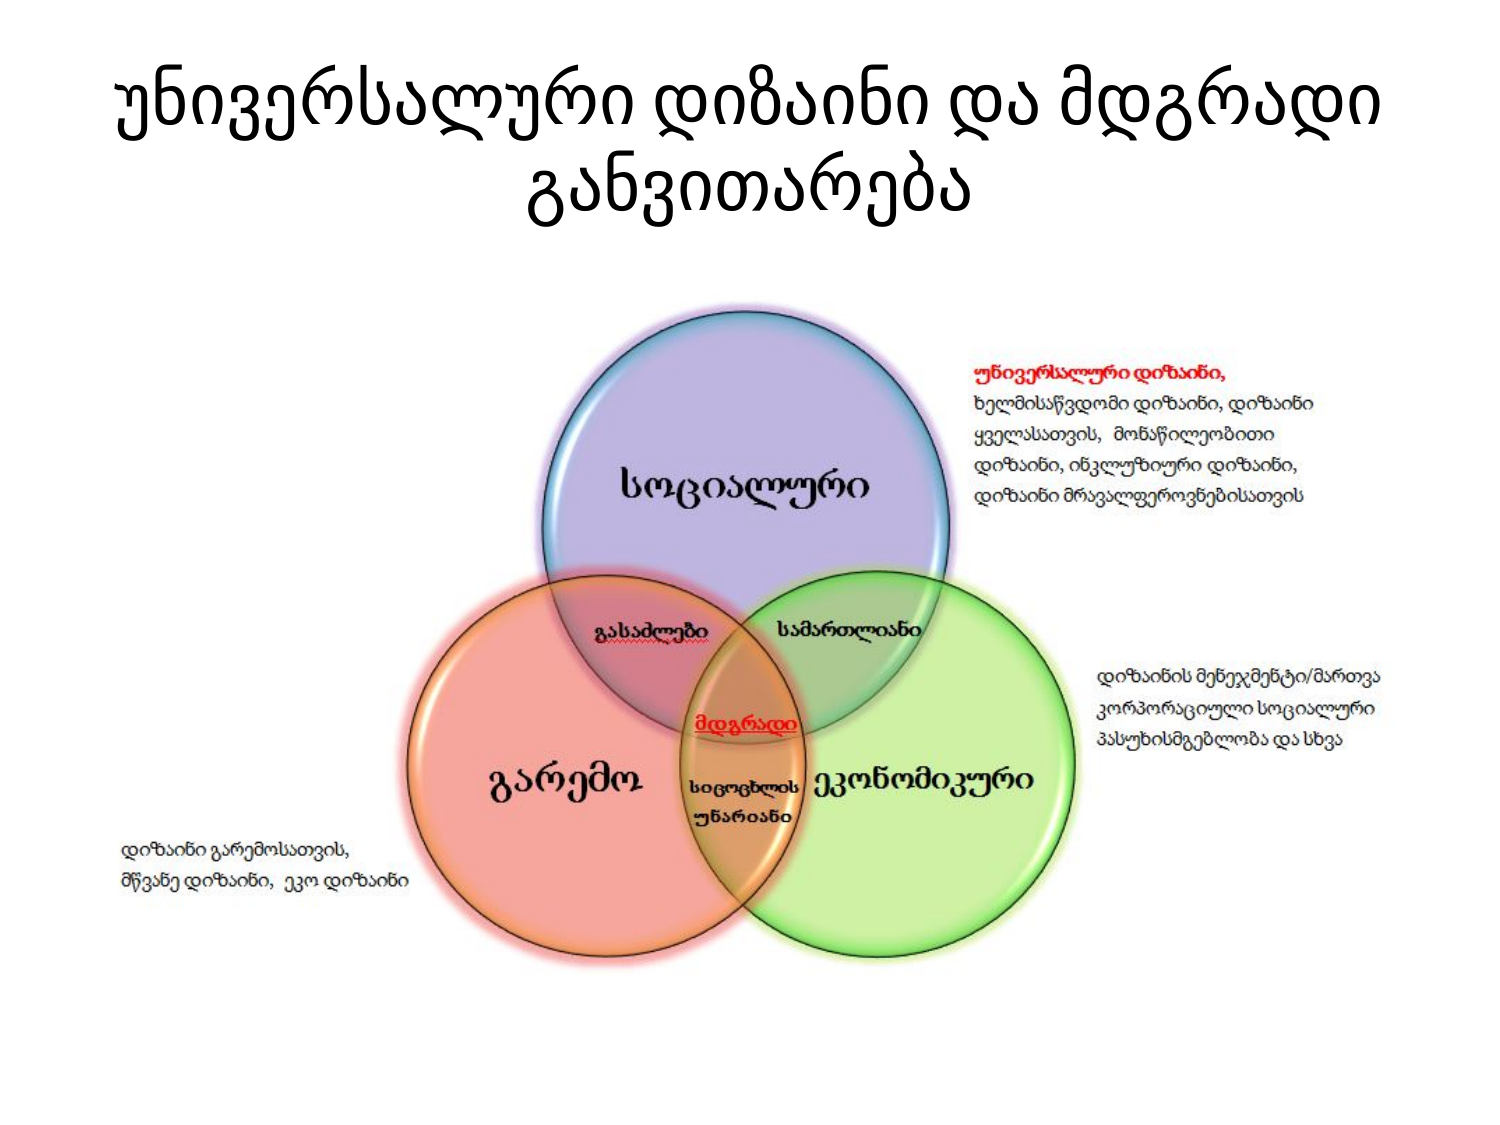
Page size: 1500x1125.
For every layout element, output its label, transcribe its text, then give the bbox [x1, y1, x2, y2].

title უნივერსალური დიზაინი და მდგრადი განვითარება [75, 45, 1425, 233]
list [74, 281, 1426, 986]
